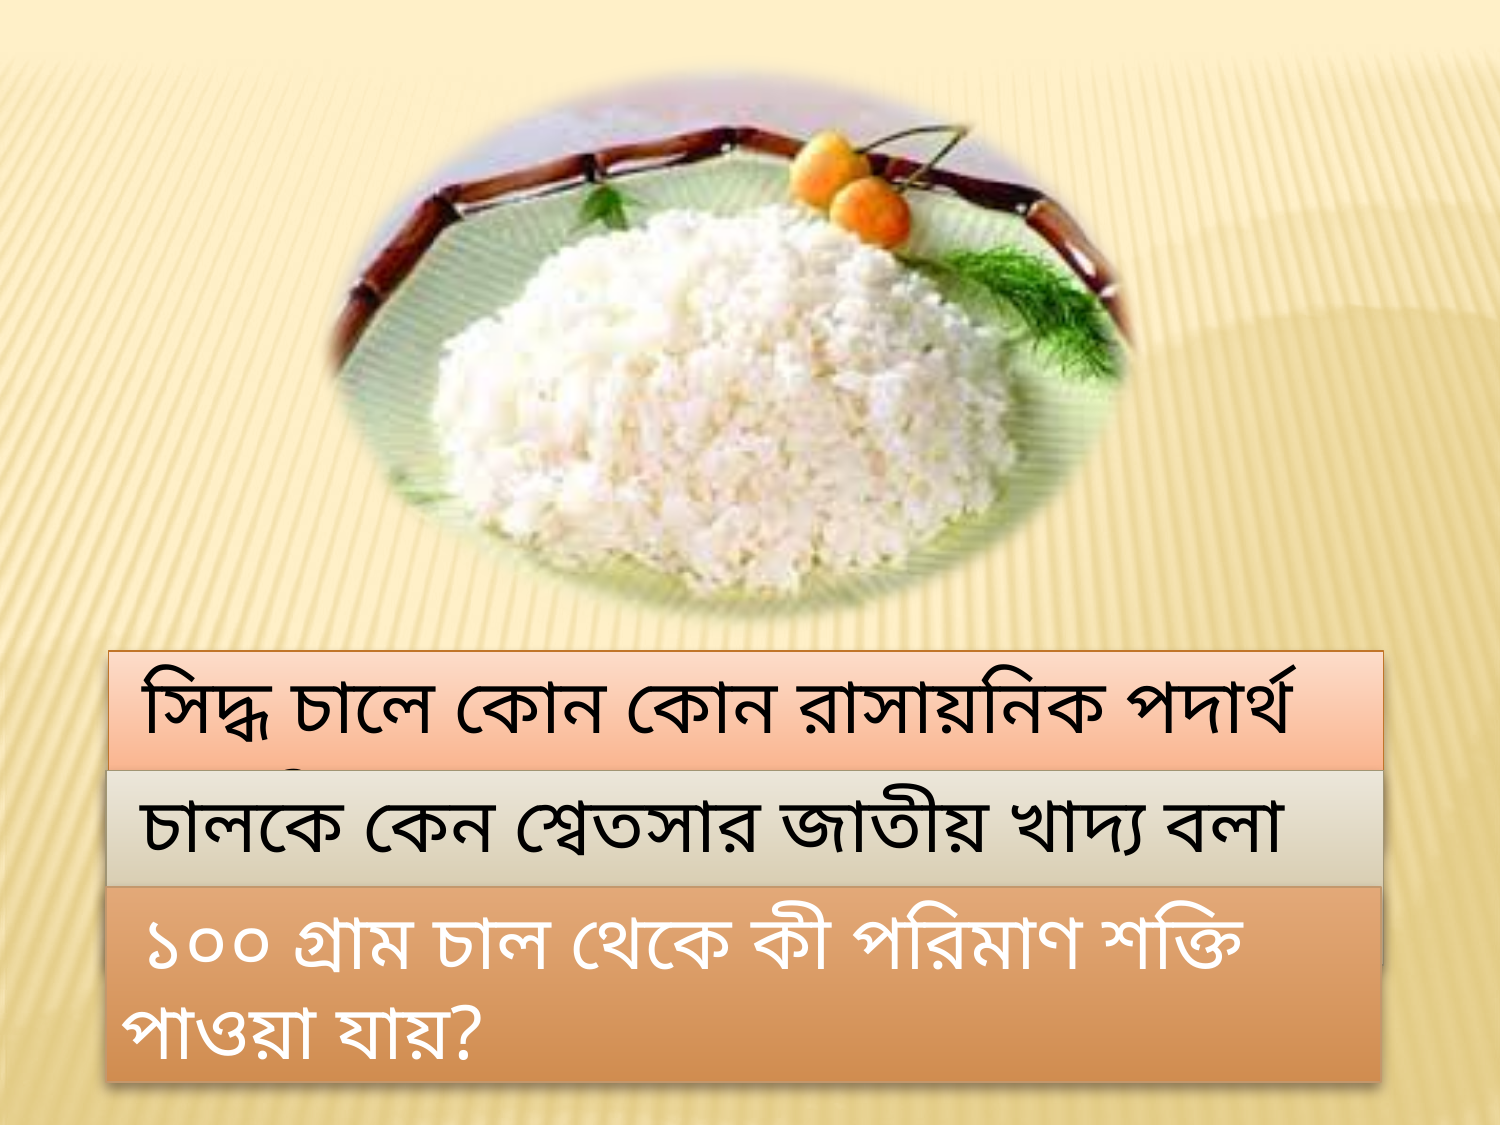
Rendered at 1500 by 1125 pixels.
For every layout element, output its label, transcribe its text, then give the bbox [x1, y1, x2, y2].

text_box ১০০ গ্রাম চাল থেকে কী পরিমাণ শক্তি পাওয়া যায়? [105, 886, 1382, 1083]
picture [314, 54, 1145, 637]
text_box সিদ্ধ চালে কোন কোন রাসায়নিক পদার্থ থাকে? [108, 650, 1384, 770]
text_box চালকে কেন শ্বেতসার জাতীয় খাদ্য বলা হয়? [105, 770, 1384, 887]
